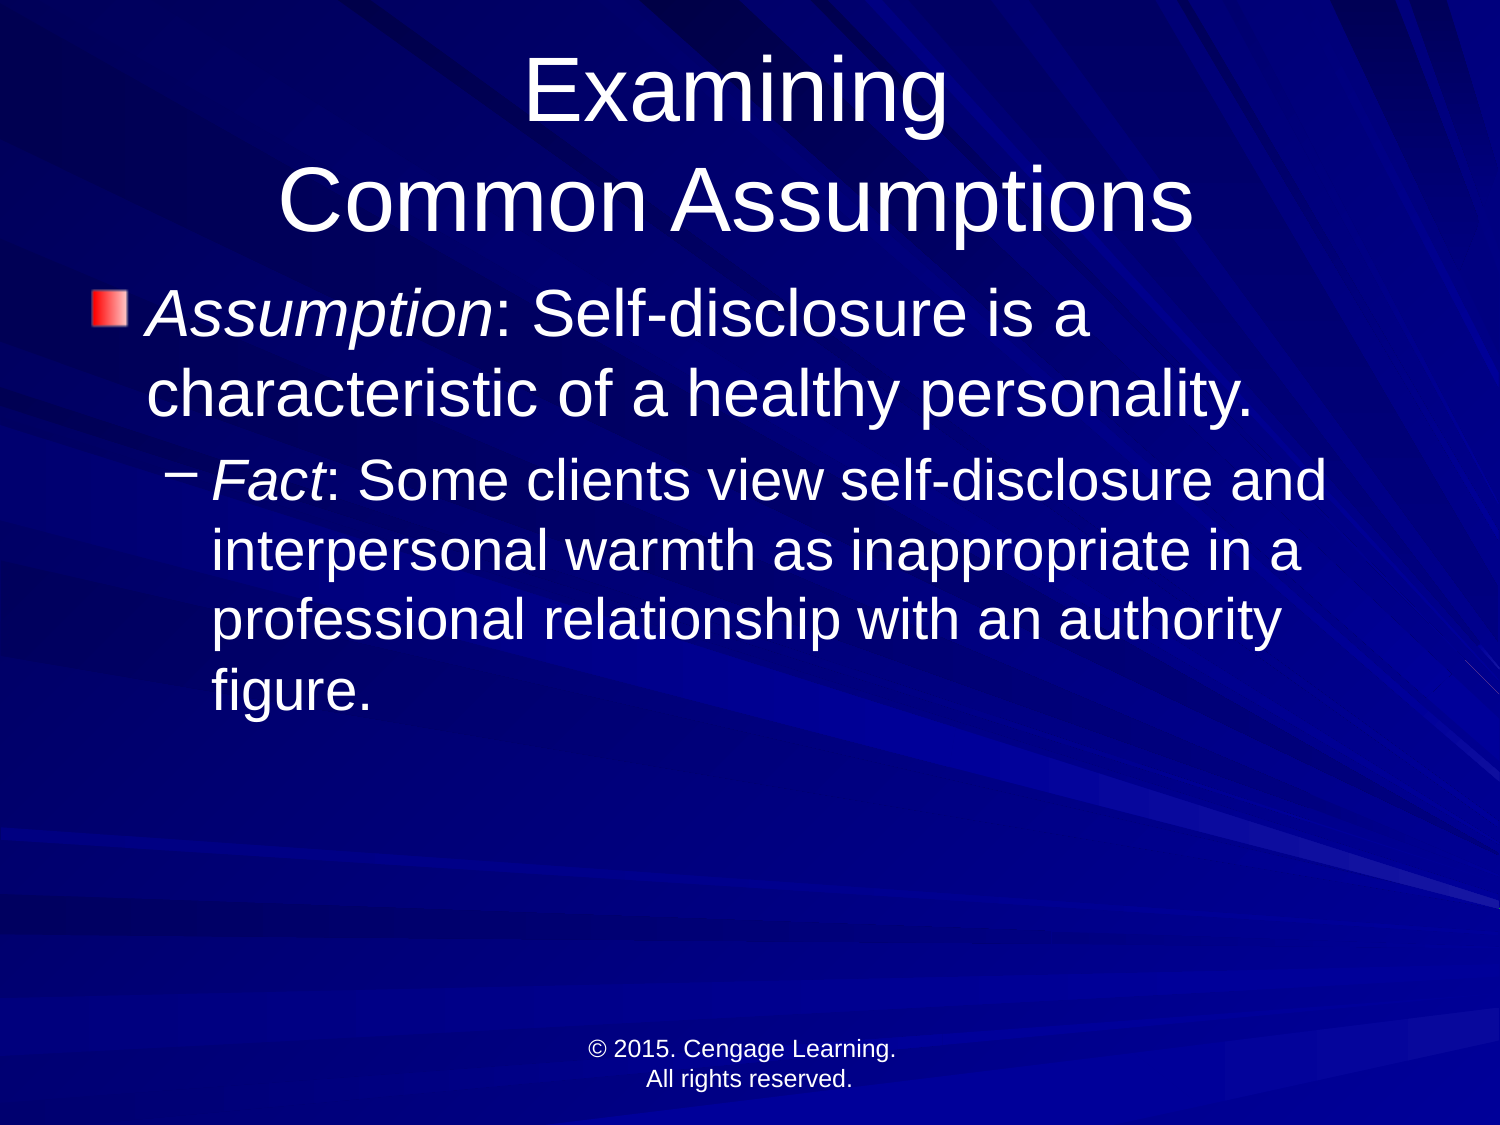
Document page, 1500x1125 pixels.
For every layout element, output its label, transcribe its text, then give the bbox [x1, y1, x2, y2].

list Assumption: Self-disclosure is a characteristic of a healthy personality. Fact: Some clients view self-disclosure and interpersonal warmth as inappropriate in a professional relationship with an authority figure. [74, 262, 1426, 1006]
title Examining Common Assumptions [74, 45, 1426, 234]
picture [90, 288, 132, 331]
footer © 2015. Cengage Learning. All rights reserved. [512, 1024, 988, 1101]
